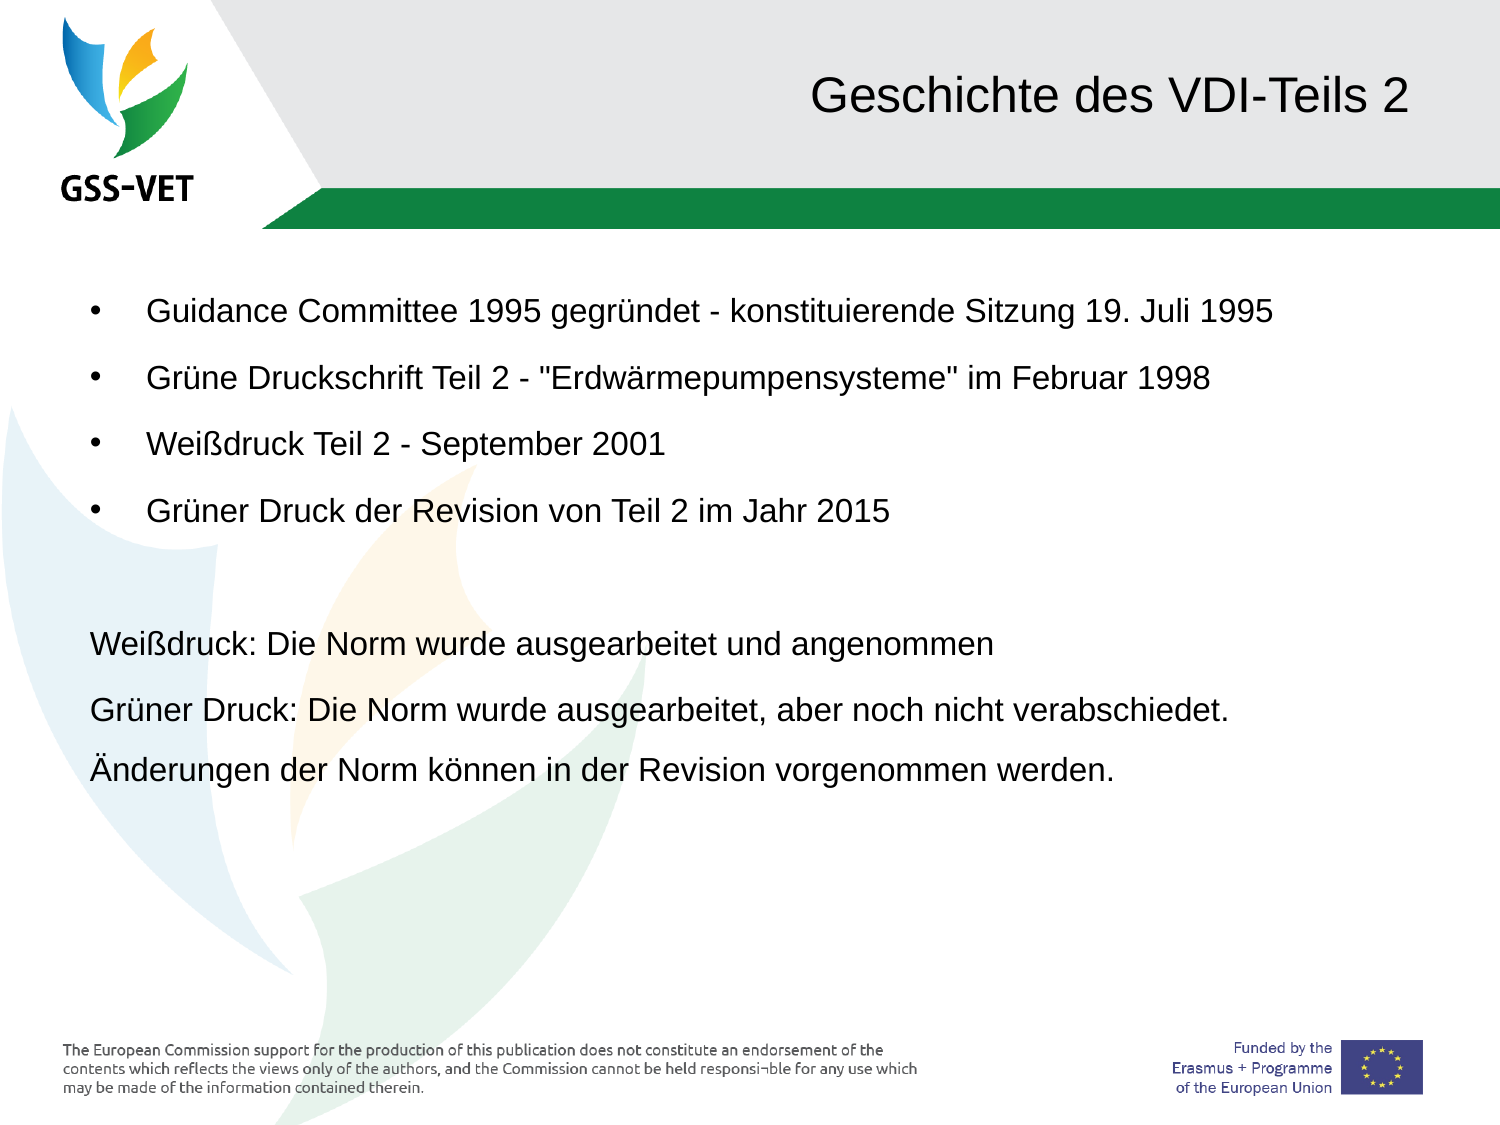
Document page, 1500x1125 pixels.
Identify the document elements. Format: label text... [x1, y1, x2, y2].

picture [0, 0, 1500, 1125]
text_box Guidance Committee 1995 gegründet - konstituierende Sitzung 19. Juli 1995 Grüne Druckschrift Teil 2 - "Erdwärmepumpensysteme" im Februar 1998 Weißdruck Teil 2 - September 2001 Grüner Druck der Revision von Teil 2 im Jahr 2015 Weißdruck: Die Norm wurde ausgearbeitet und angenommen Grüner Druck: Die Norm wurde ausgearbeitet, aber noch nicht verabschiedet. Änderungen der Norm können in der Revision vorgenommen werden. [74, 262, 1425, 1005]
text_box Geschichte des VDI-Teils 2 [324, 0, 1425, 185]
